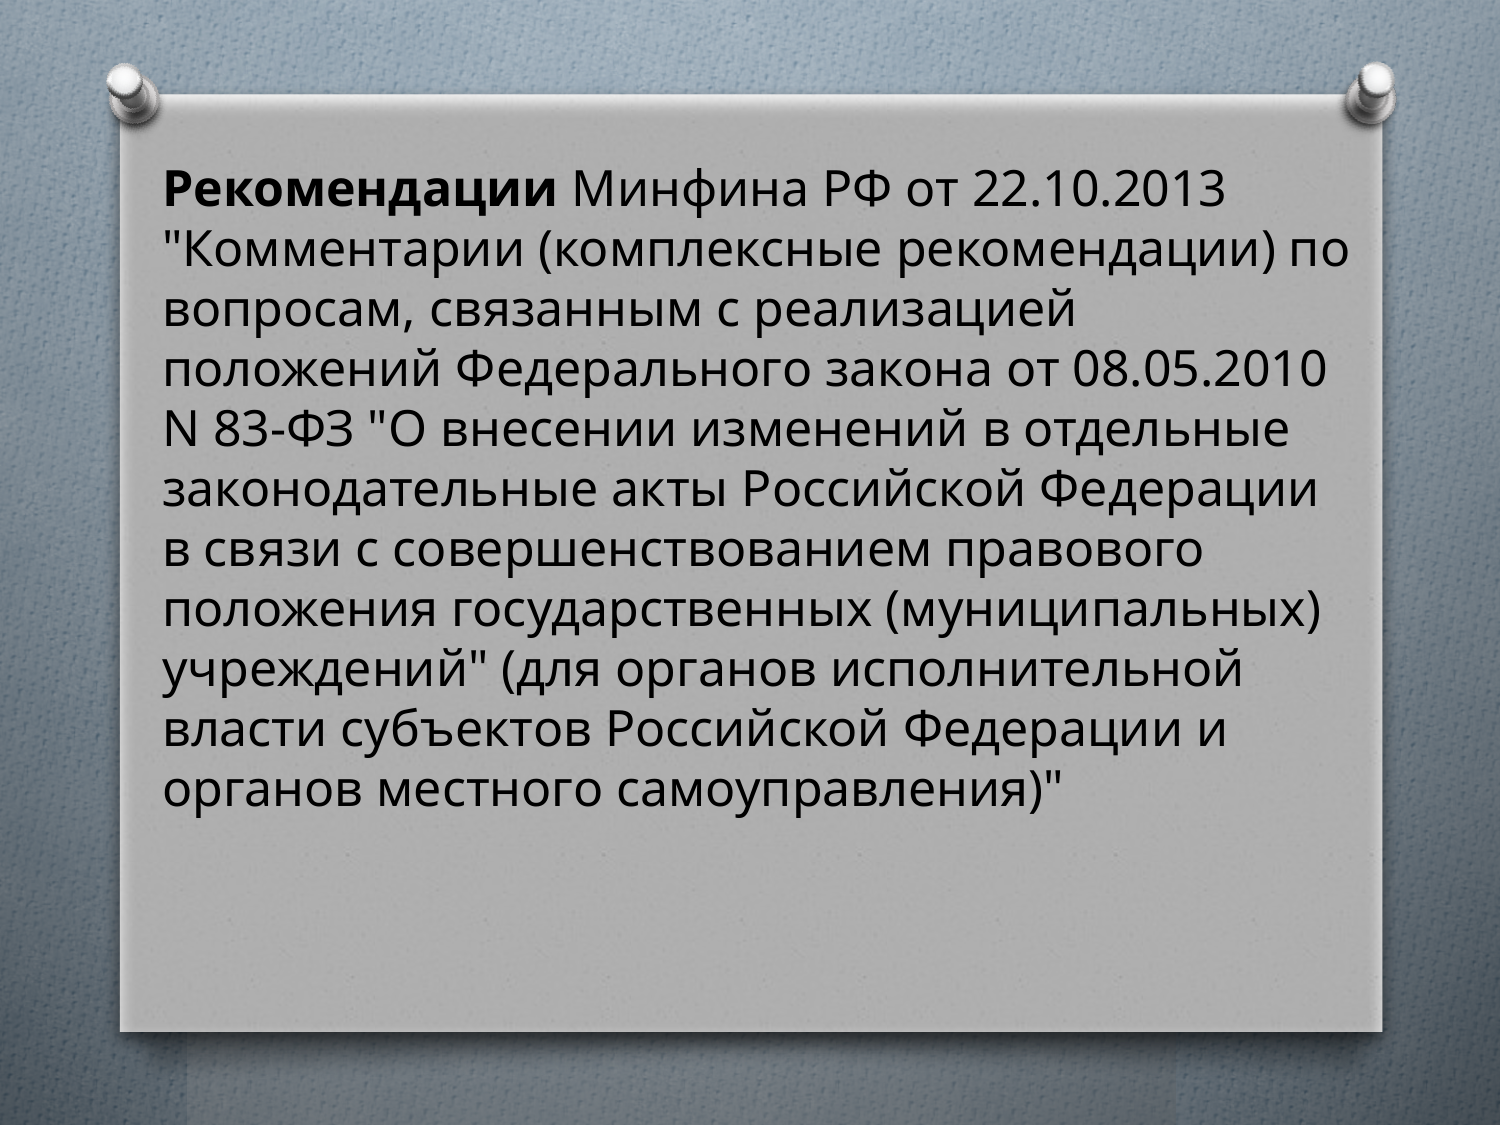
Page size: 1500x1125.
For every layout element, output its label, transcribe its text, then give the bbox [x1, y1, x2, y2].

text_box Рекомендации Минфина РФ от 22.10.2013 "Комментарии (комплексные рекомендации) по вопросам, связанным с реализацией положений Федерального закона от 08.05.2010 N 83-ФЗ "О внесении изменений в отдельные законодательные акты Российской Федерации в связи с совершенствованием правового положения государственных (муниципальных) учреждений" (для органов исполнительной власти субъектов Российской Федерации и органов местного самоуправления)" [147, 148, 1376, 824]
picture [75, 29, 198, 148]
picture [1317, 35, 1439, 148]
